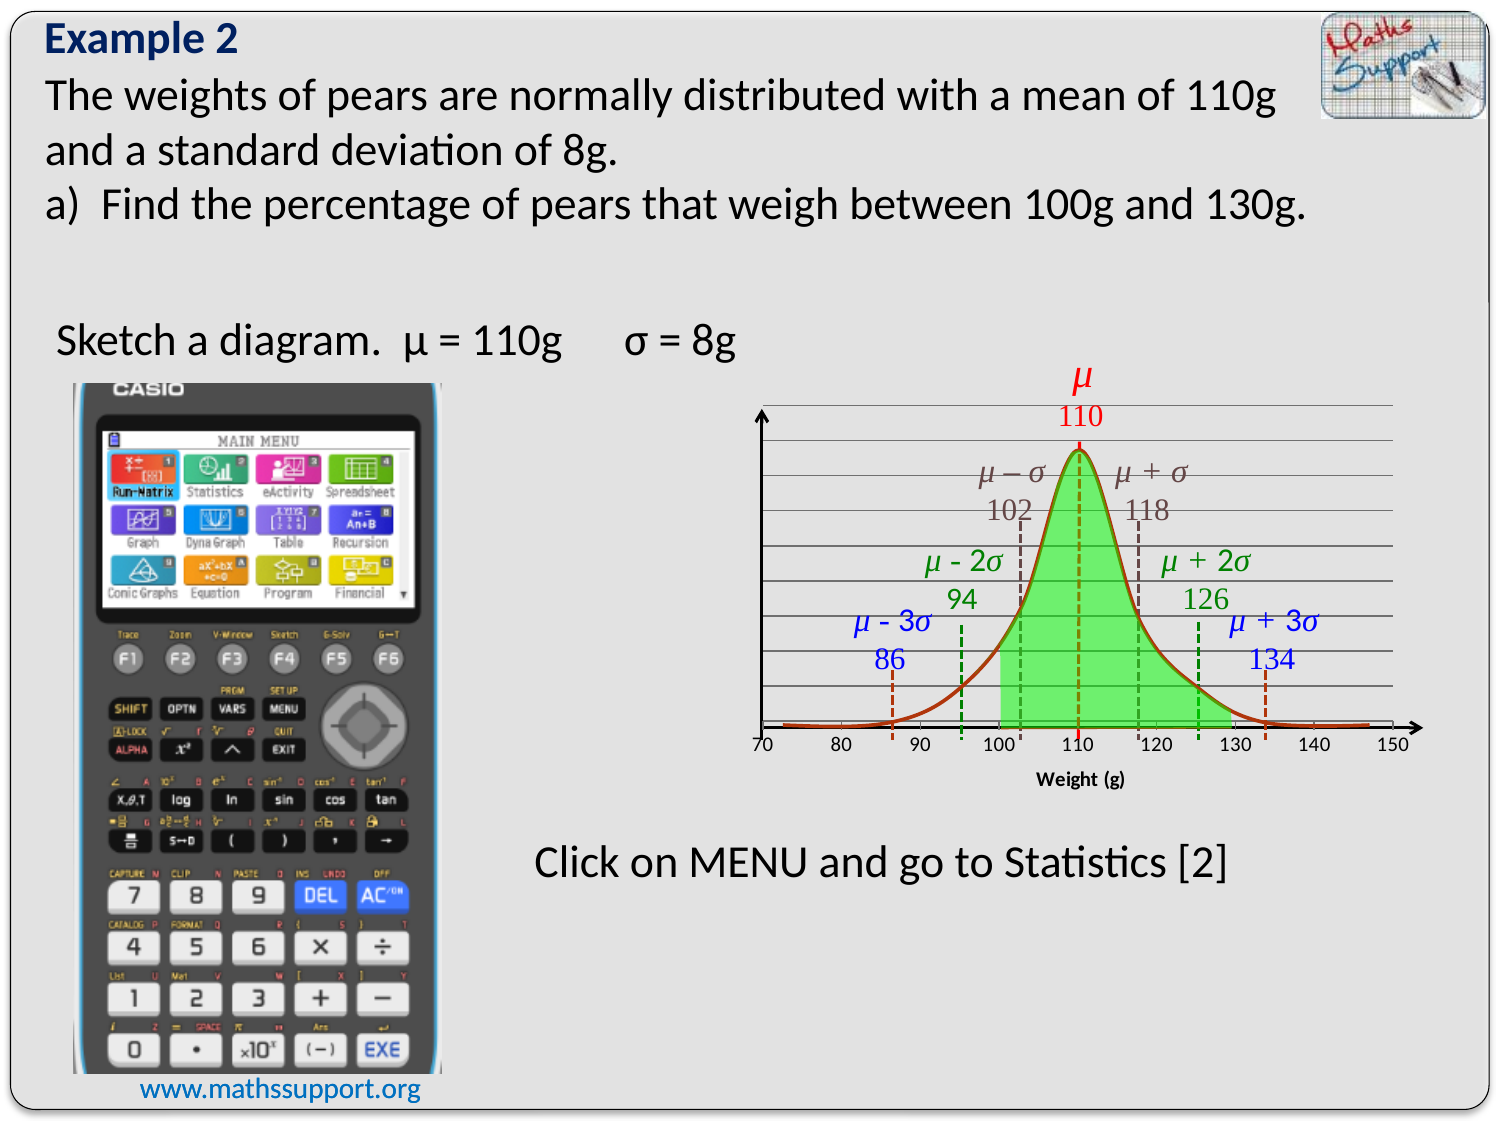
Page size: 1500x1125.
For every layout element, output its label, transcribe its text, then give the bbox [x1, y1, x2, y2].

text_box Sketch a diagram. μ = 110g σ = 8g [41, 302, 809, 373]
text_box Click on MENU and go to Statistics [2] [519, 823, 1288, 894]
text_box The weights of pears are normally distributed with a mean of 110g and a standard deviation of 8g. Find the percentage of pears that weigh between 100g and 130g. [30, 56, 1359, 292]
picture [73, 383, 442, 1075]
picture [1321, 12, 1486, 16]
text_box [135, 1085, 420, 1105]
text_box Example 2 [29, 0, 278, 70]
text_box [737, 396, 1424, 823]
text_box [1319, 16, 1486, 120]
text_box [796, 337, 1353, 740]
